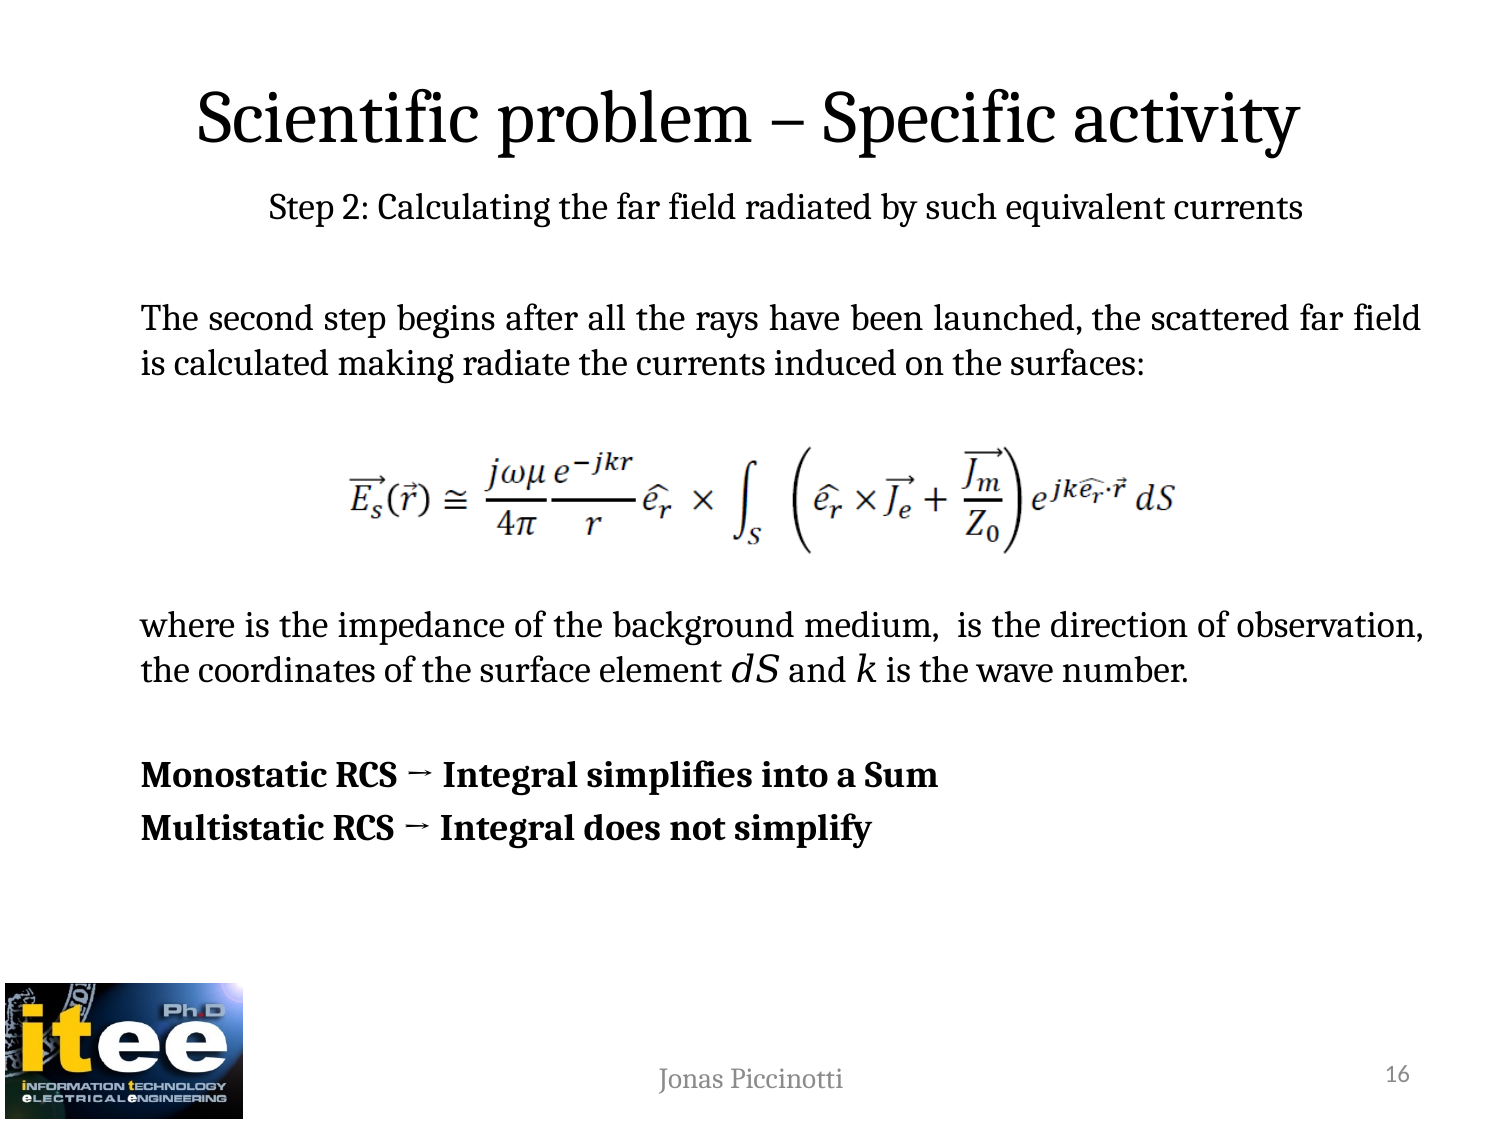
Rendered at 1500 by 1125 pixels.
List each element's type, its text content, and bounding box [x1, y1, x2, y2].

picture [336, 430, 1190, 575]
title Scientific problem – Specific activity [75, 19, 1425, 207]
text_box Jonas Piccinotti [513, 1046, 989, 1107]
picture [5, 983, 243, 1120]
slide_number 16 [1074, 1042, 1425, 1103]
